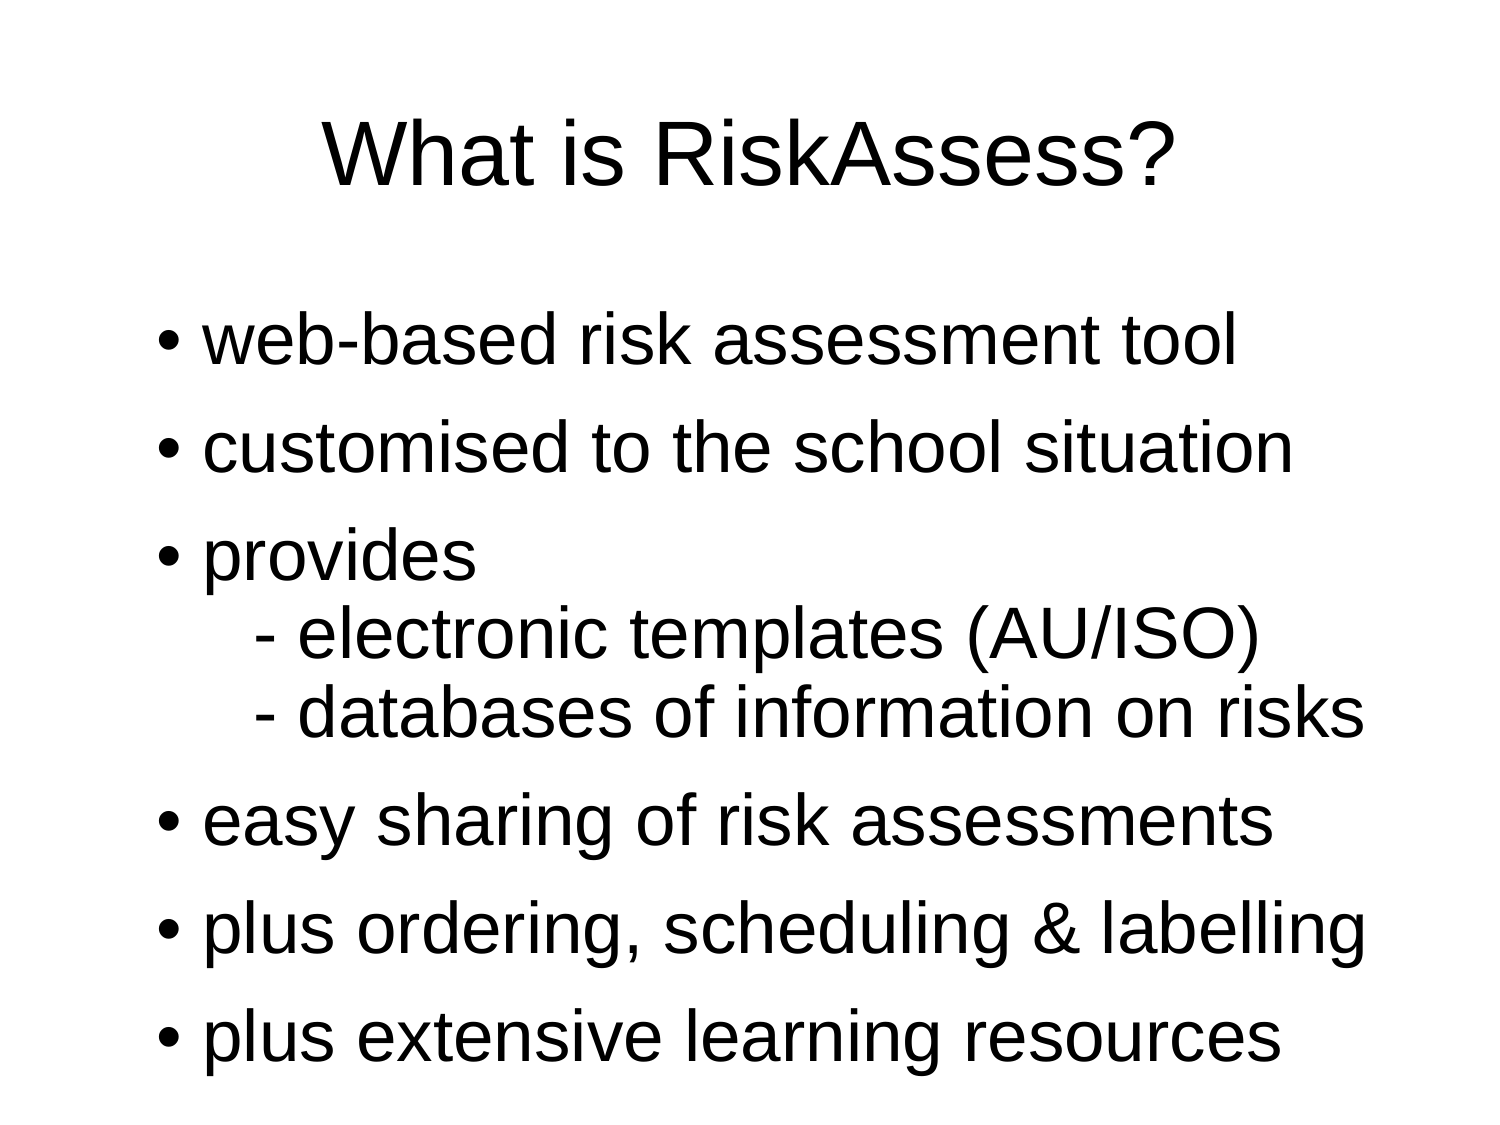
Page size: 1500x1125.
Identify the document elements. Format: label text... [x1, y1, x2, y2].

list • web-based risk assessment tool • customised to the school situation • provides - electronic templates (AU/ISO) - databases of information on risks • easy sharing of risk assessments • plus ordering, scheduling & labelling • plus extensive learning resources [141, 294, 1500, 1106]
title What is RiskAssess? [112, 54, 1388, 243]
